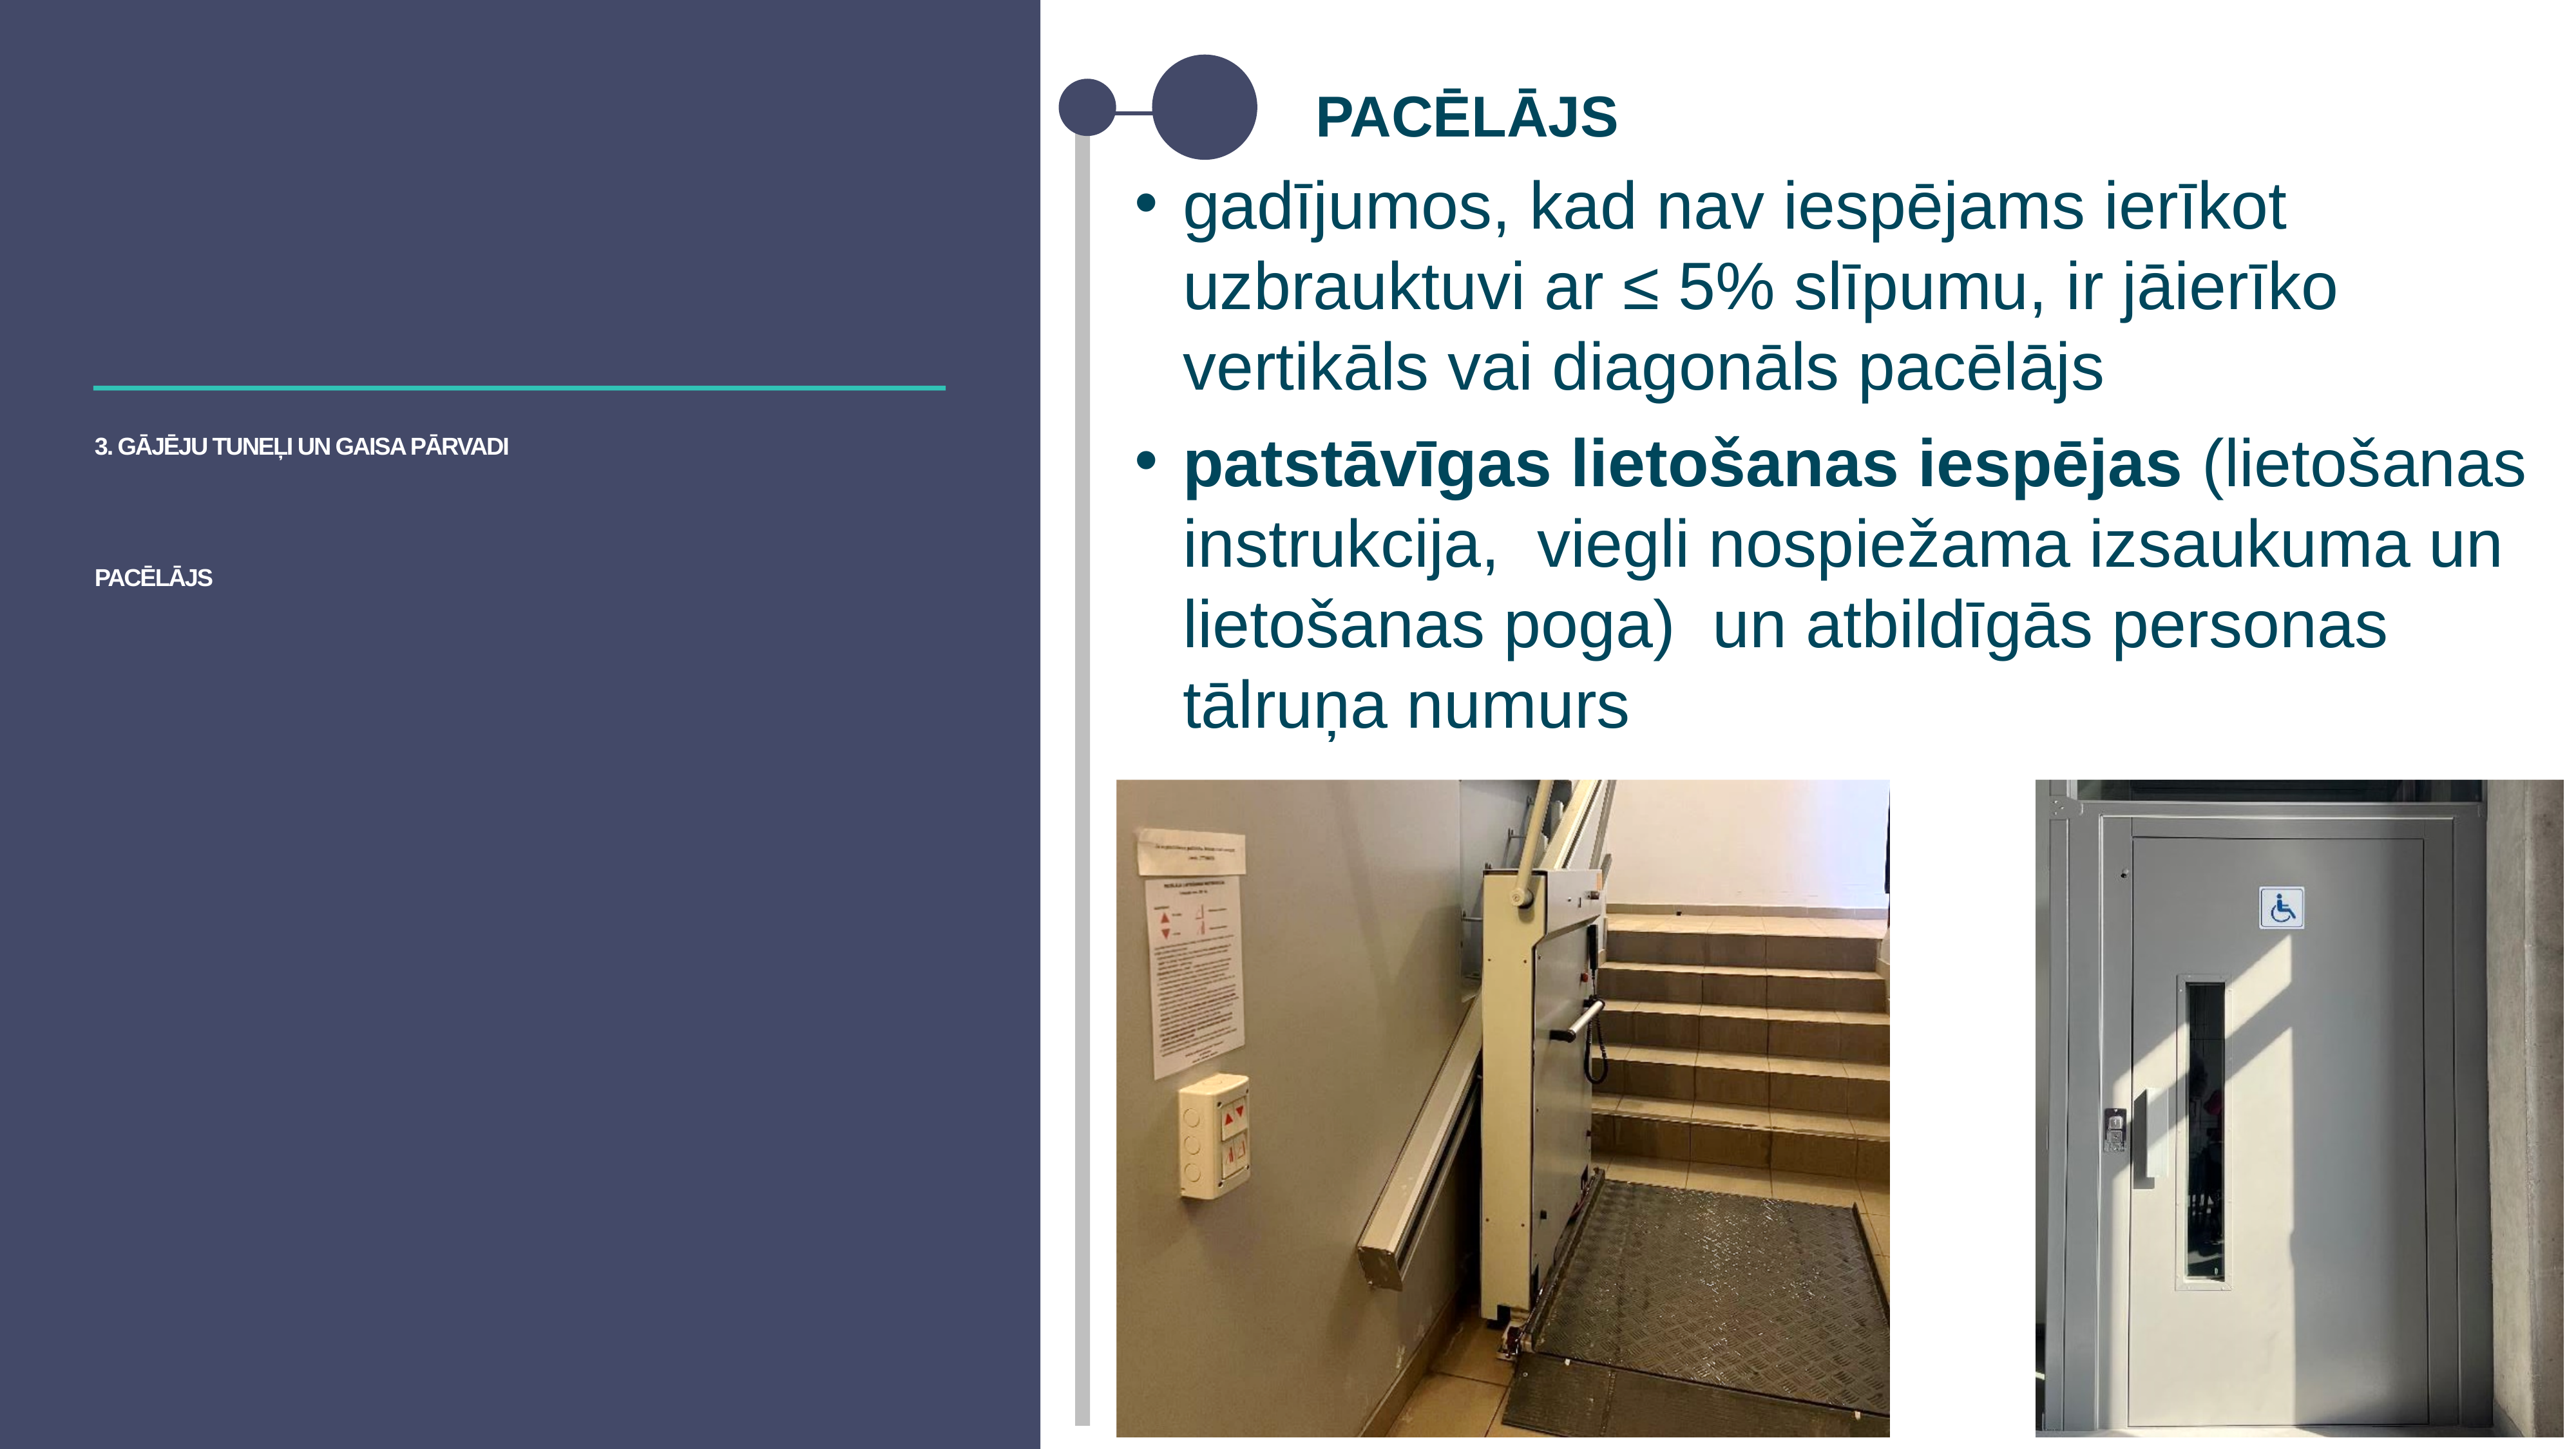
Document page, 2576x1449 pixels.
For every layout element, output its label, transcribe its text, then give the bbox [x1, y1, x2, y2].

picture [1970, 780, 2576, 1437]
text_box [0, 0, 1041, 1449]
text_box [1151, 53, 1258, 156]
picture [1211, 721, 1222, 724]
text_box [1075, 134, 1091, 1426]
text_box [1058, 79, 1116, 137]
text_box PACĒLĀJS [1306, 74, 2128, 153]
text_box [93, 385, 946, 391]
picture [1117, 721, 1890, 1449]
text_box gadījumos, kad nav iespējams ierīkot uzbrauktuvi ar ≤ 5% slīpumu, ir jāierīko vertikāls vai diagonāls pacēlājs patstāvīgas lietošanas iespējas (lietošanas instrukcija, viegli nospiežama izsaukuma un lietošanas poga) un atbildīgās personas tālruņa numurs [1125, 156, 2563, 834]
title 3. GĀJĒJU TUNEĻI UN GAISA PĀRVADI PACĒLĀJS [75, 421, 1013, 660]
picture [1360, 721, 1371, 724]
